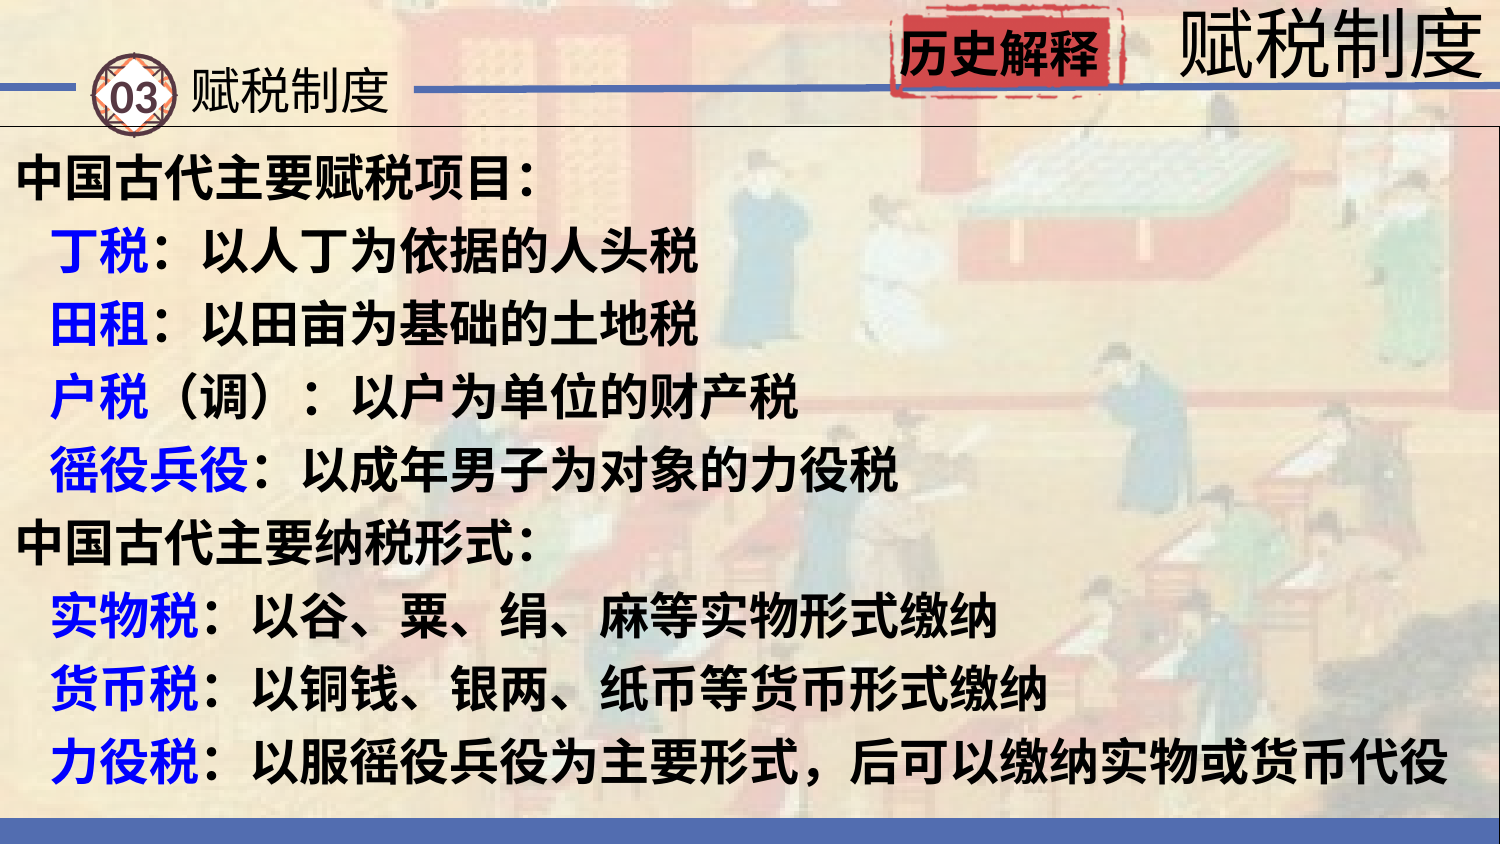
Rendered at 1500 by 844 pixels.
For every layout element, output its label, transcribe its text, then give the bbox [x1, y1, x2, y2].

text_box 赋税制度 [178, 52, 422, 126]
text_box 中国古代主要赋税项目： 丁税：以人丁为依据的人头税 田租：以田亩为基础的土地税 户税（调）：以户为单位的财产税 徭役兵役：以成年男子为对象的力役税 中国古代主要纳税形式： 实物税：以谷、粟、绢、麻等实物形式缴纳 货币税：以铜钱、银两、纸币等货币形式缴纳 力役税：以服徭役兵役为主要形式，后可以缴纳实物或货币代役 [0, 126, 1500, 844]
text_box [90, 52, 178, 138]
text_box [884, 1, 1155, 105]
